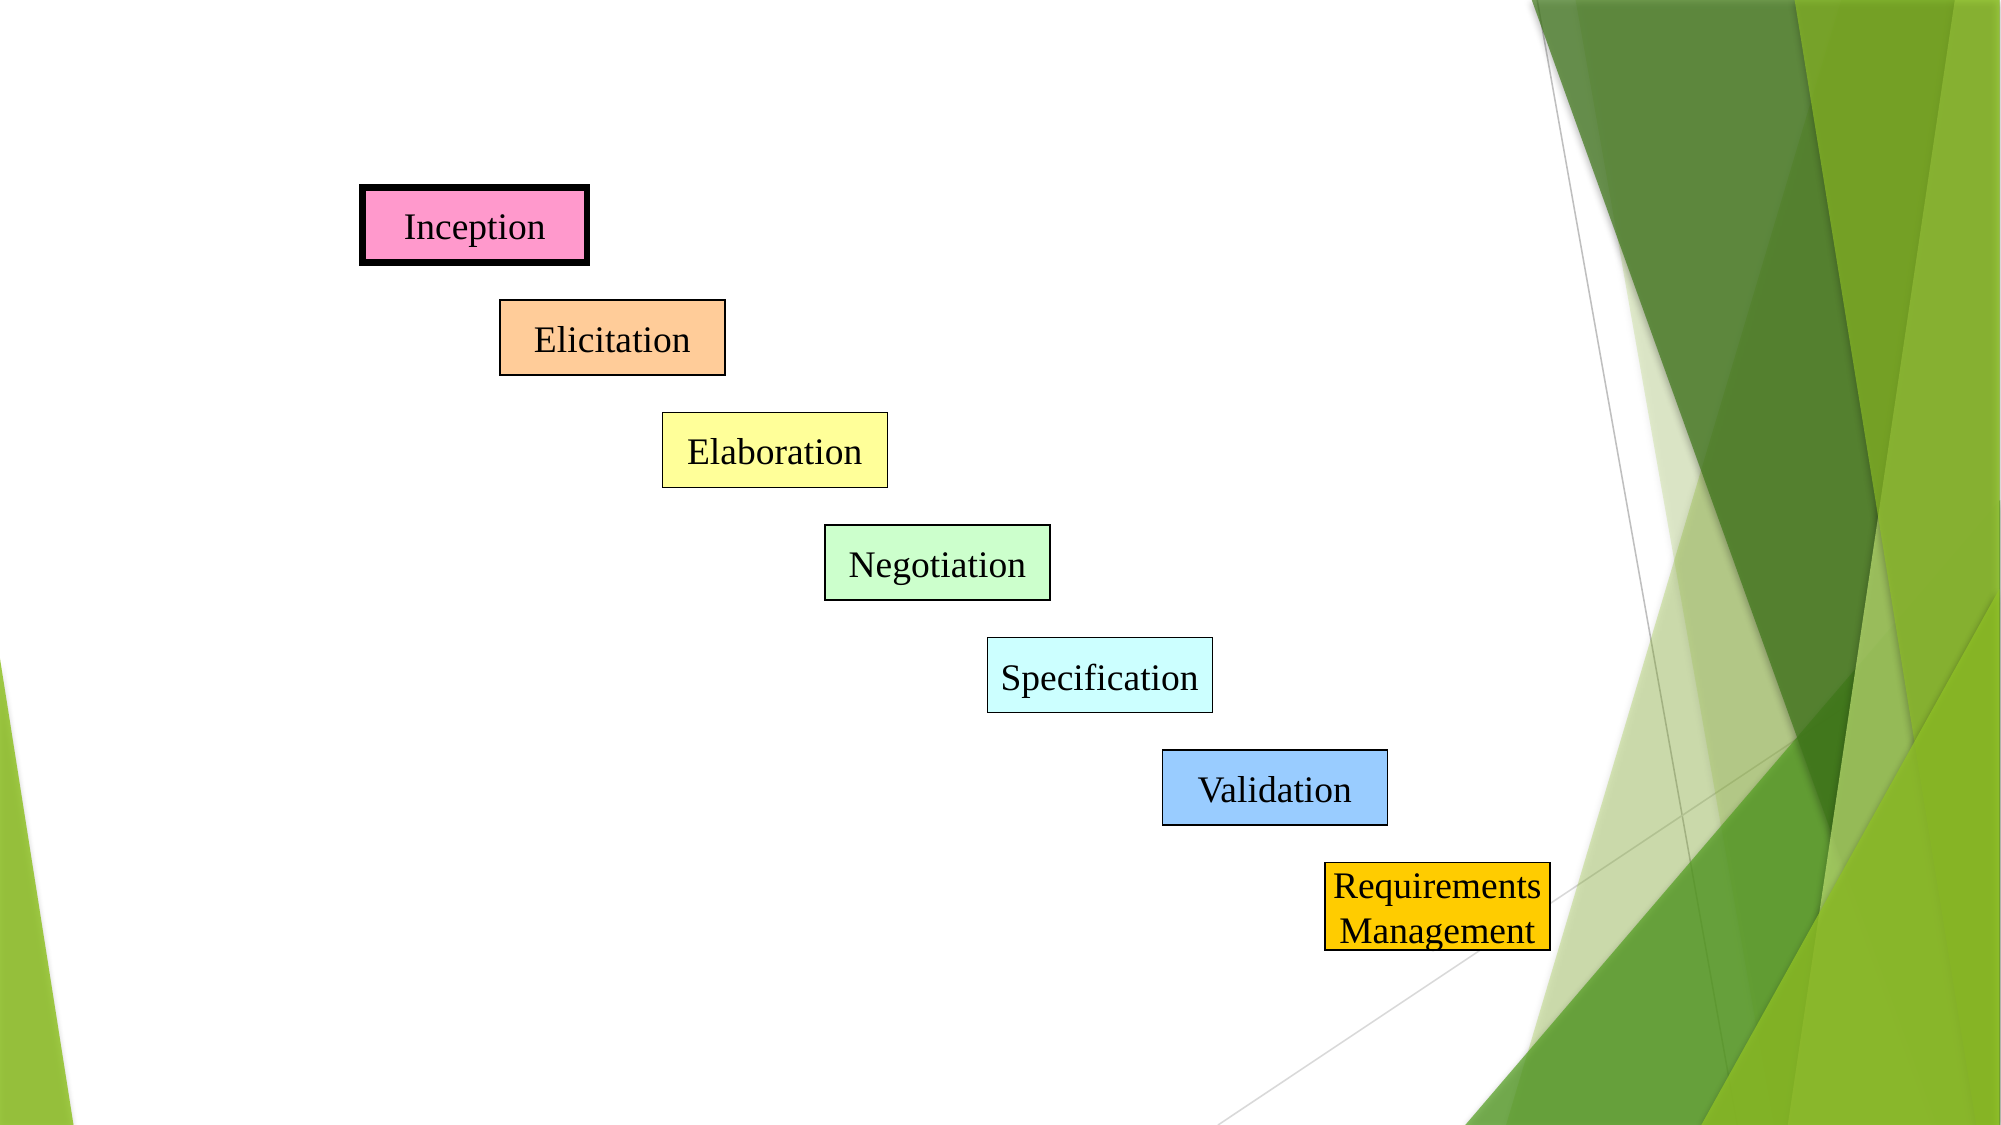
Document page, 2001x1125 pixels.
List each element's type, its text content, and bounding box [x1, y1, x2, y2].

text_box Negotiation [824, 524, 1050, 600]
text_box Inception [362, 187, 588, 263]
text_box Requirements Management [1324, 862, 1550, 950]
text_box Elicitation [499, 299, 725, 375]
text_box Validation [1162, 749, 1388, 825]
text_box Specification [987, 637, 1213, 713]
text_box Elaboration [662, 412, 888, 488]
